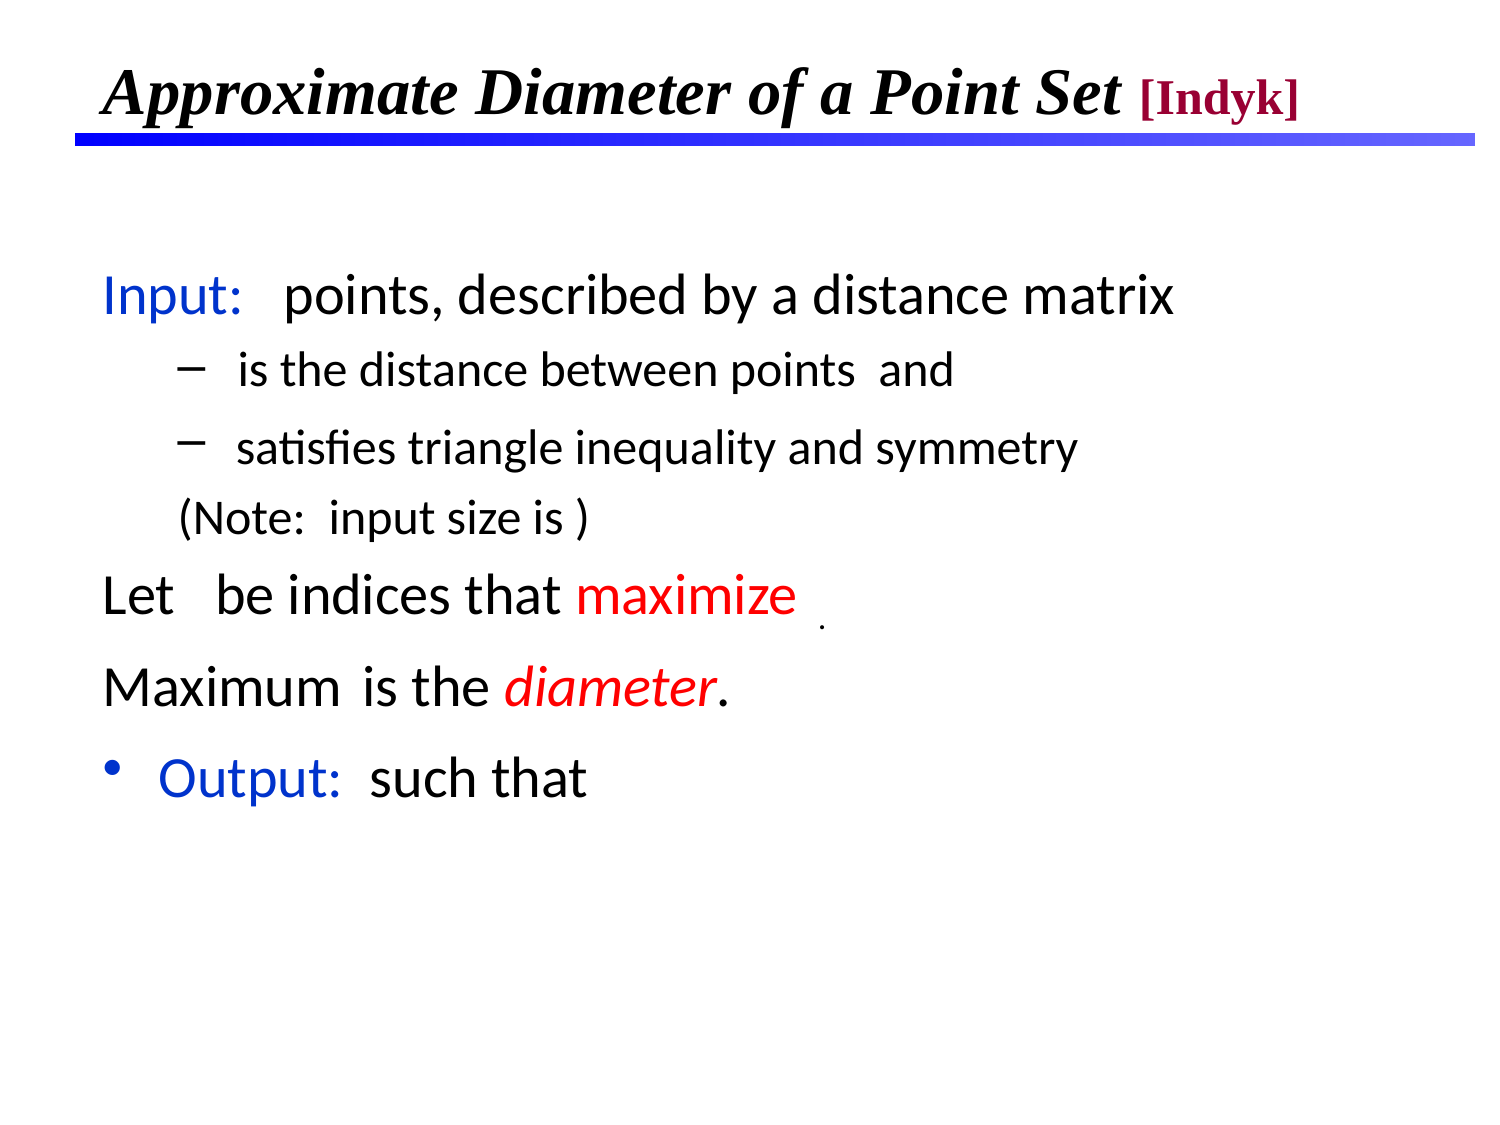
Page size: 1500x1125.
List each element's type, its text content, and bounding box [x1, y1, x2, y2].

title Approximate Diameter of a Point Set [Indyk] [87, 12, 1463, 163]
